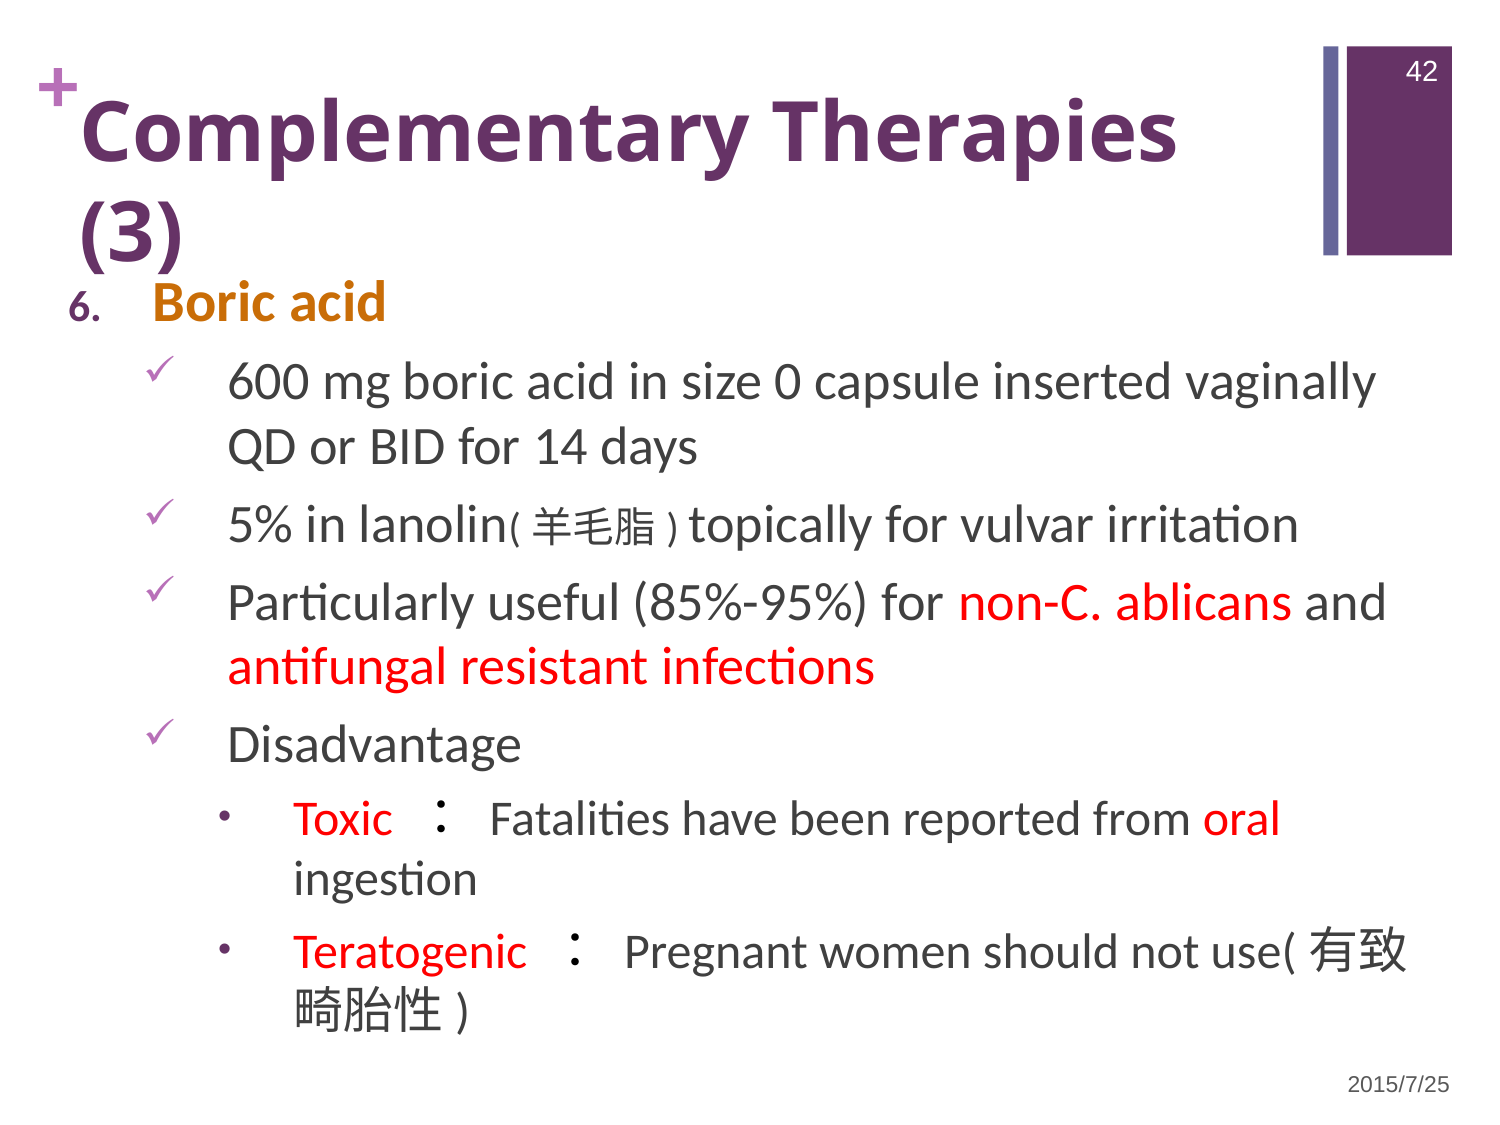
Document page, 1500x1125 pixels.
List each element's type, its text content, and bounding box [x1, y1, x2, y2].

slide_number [1114, 1053, 1465, 1114]
list Boric acid 600 mg boric acid in size 0 capsule inserted vaginally QD or BID for 14 days 5% in lanolin(羊毛脂) topically for vulvar irritation Particularly useful (85%-95%) for non-C. ablicans and antifungal resistant infections Disadvantage Toxic ： Fatalities have been reported from oral ingestion Teratogenic ： Pregnant women should not use(有致畸胎性) [53, 255, 1459, 1121]
text_box Complementary Therapies (3) [64, 71, 1313, 282]
slide_number 42 [1362, 39, 1454, 100]
